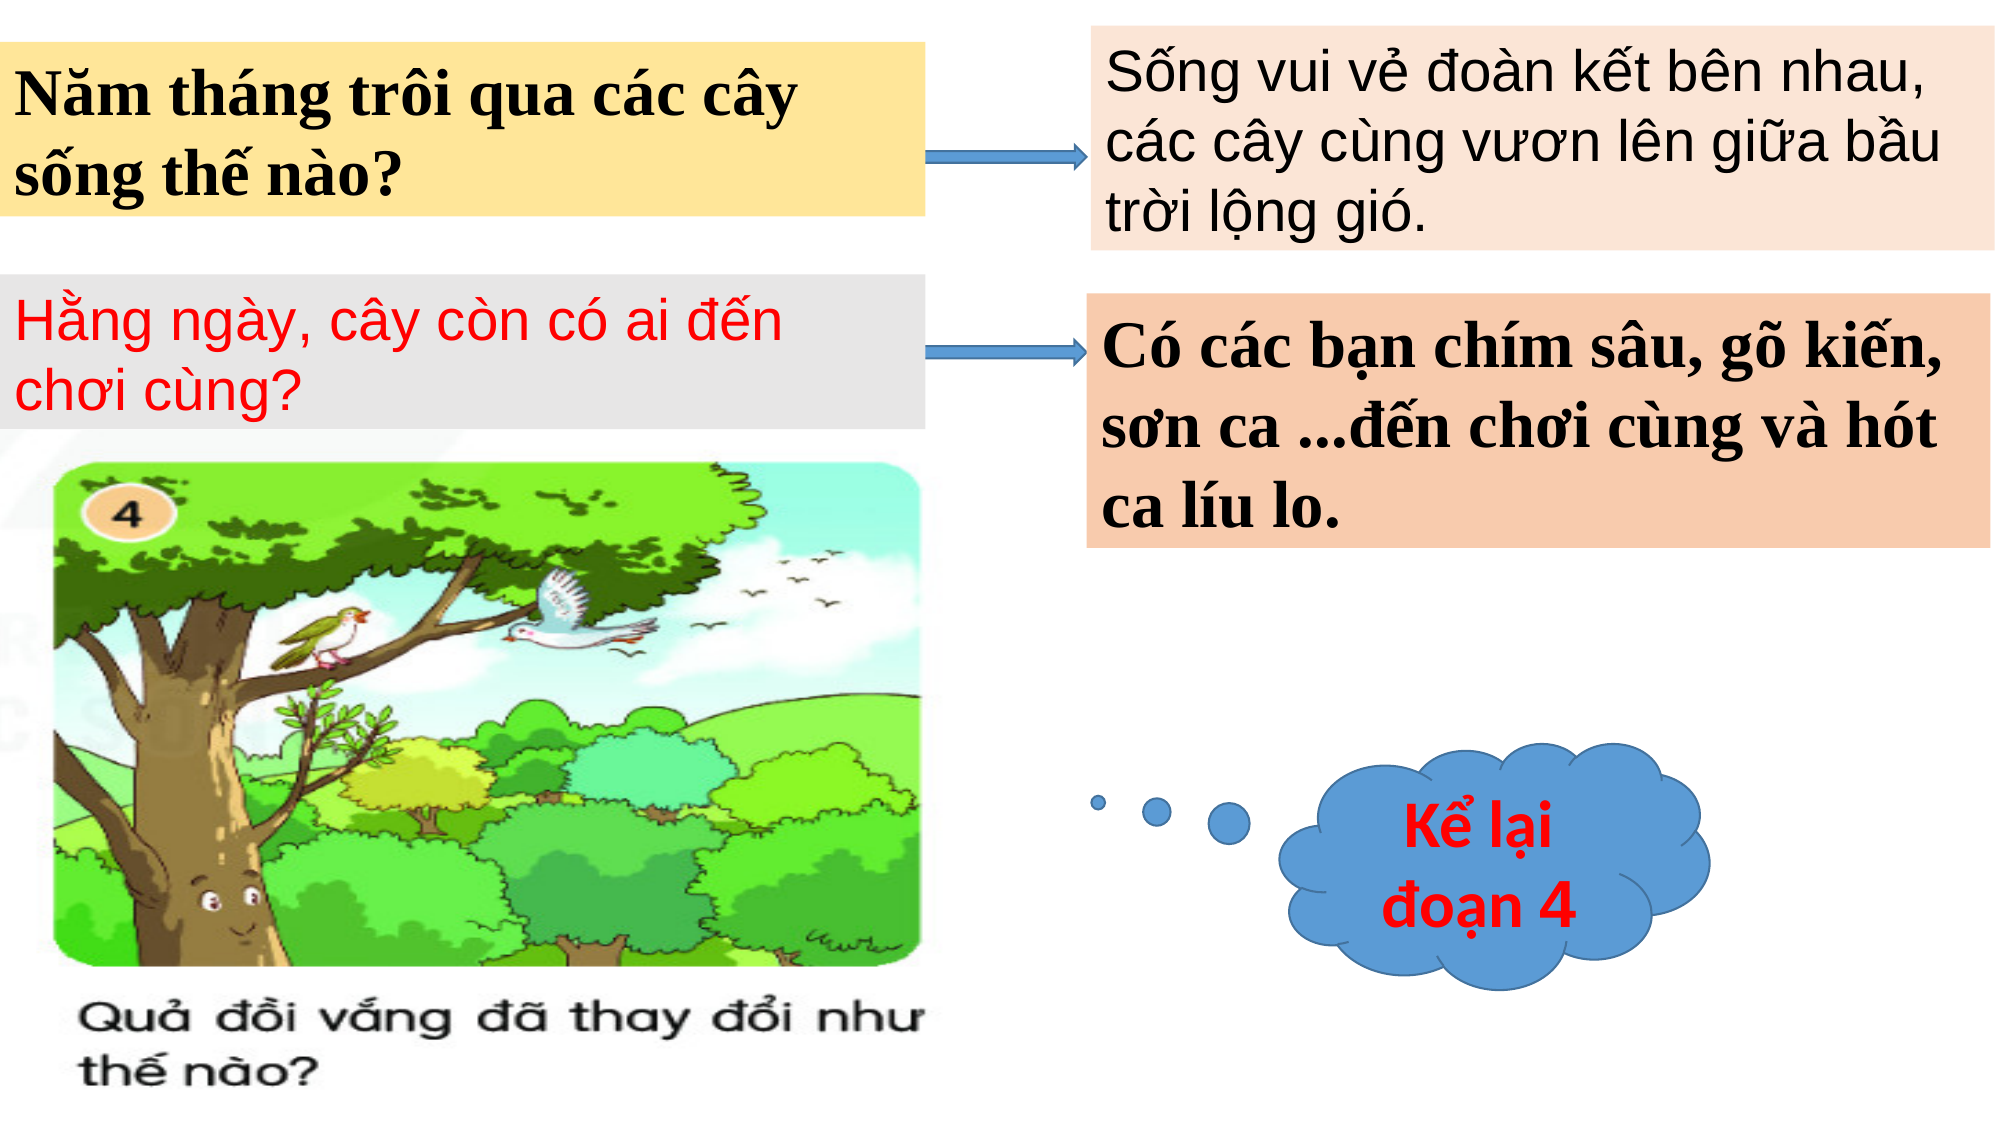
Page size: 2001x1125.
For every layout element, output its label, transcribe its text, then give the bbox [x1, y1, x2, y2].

text_box Có các bạn chím sâu, gõ kiến, sơn ca ...đến chơi cùng và hót ca líu lo. [1086, 293, 1991, 548]
text_box Kể lại đoạn 4 [1278, 742, 1711, 992]
text_box Kể lại đoạn 4 [1090, 794, 1107, 811]
text_box Sống vui vẻ đoàn kết bên nhau, các cây cùng vươn lên giữa bầu trời lộng gió. [1090, 25, 1995, 251]
text_box Hằng ngày, cây còn có ai đến chơi cùng? [0, 274, 926, 430]
text_box Kể lại đoạn 4 [1207, 802, 1251, 846]
text_box Kể lại đoạn 4 [1142, 797, 1172, 827]
text_box [926, 337, 1086, 367]
text_box [926, 142, 1089, 172]
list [0, 430, 978, 1125]
text_box Năm tháng trôi qua các cây sống thế nào? [0, 41, 926, 217]
